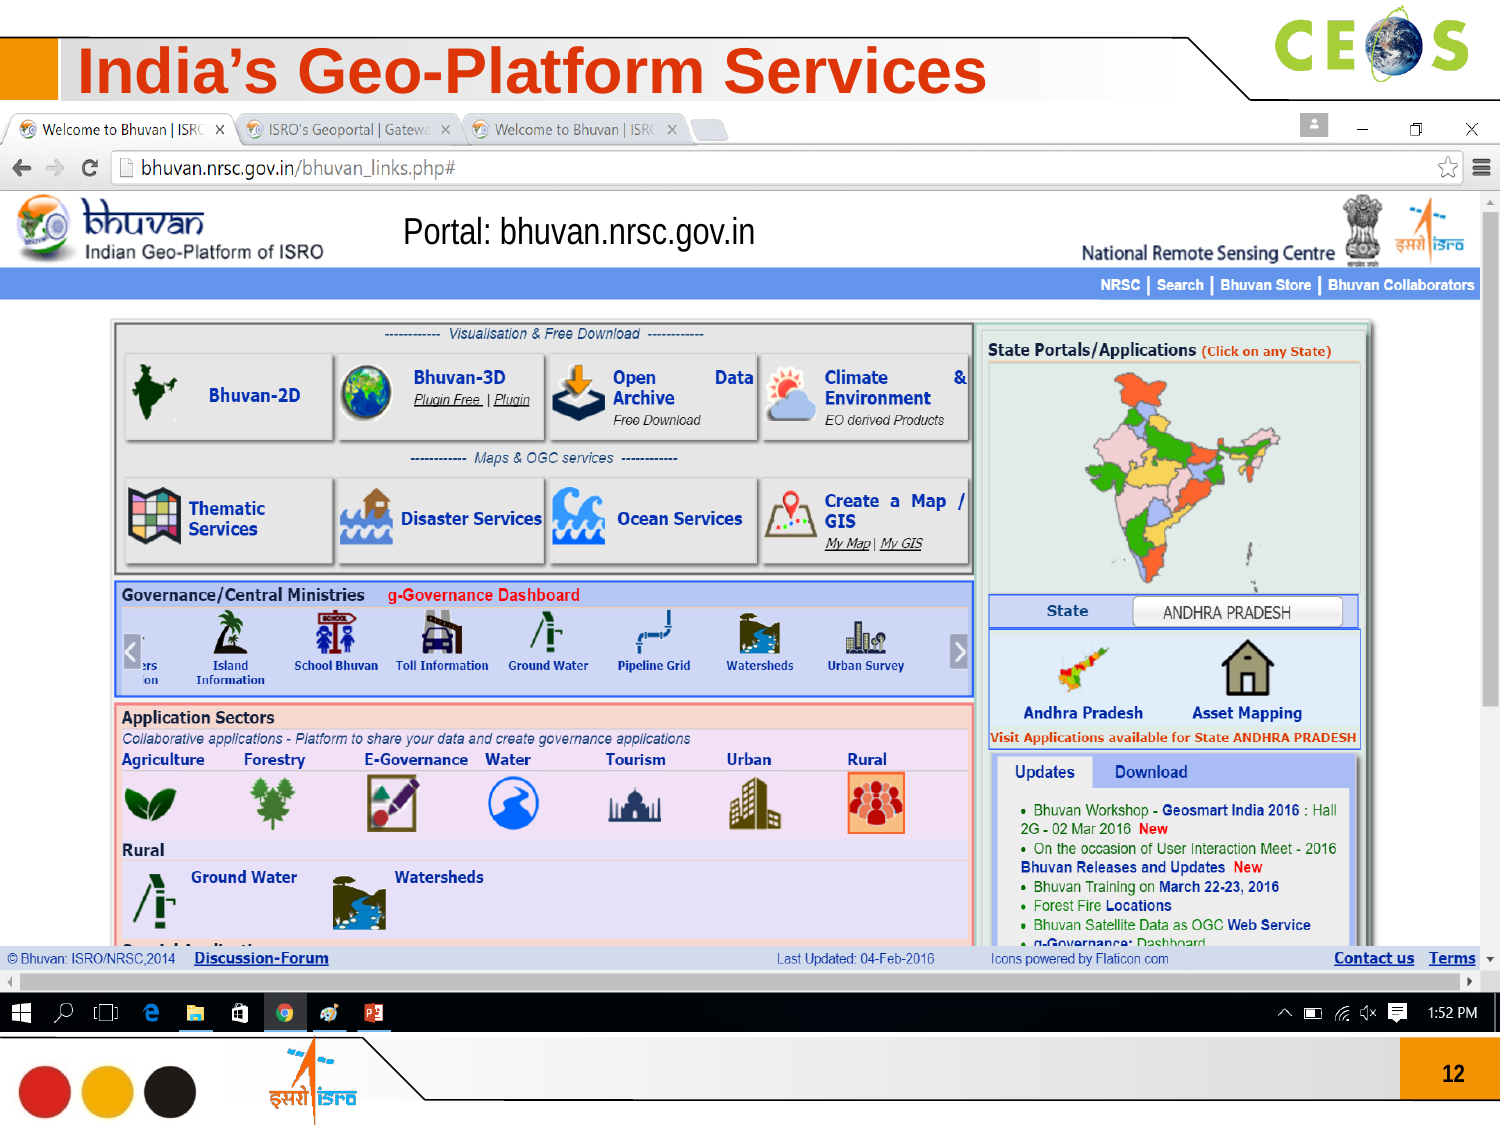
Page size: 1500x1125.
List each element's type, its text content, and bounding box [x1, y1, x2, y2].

picture [0, 113, 1500, 1125]
picture [12, 1062, 200, 1122]
picture [1275, 5, 1468, 82]
text_box India’s Geo-Platform Services [62, 21, 1192, 85]
